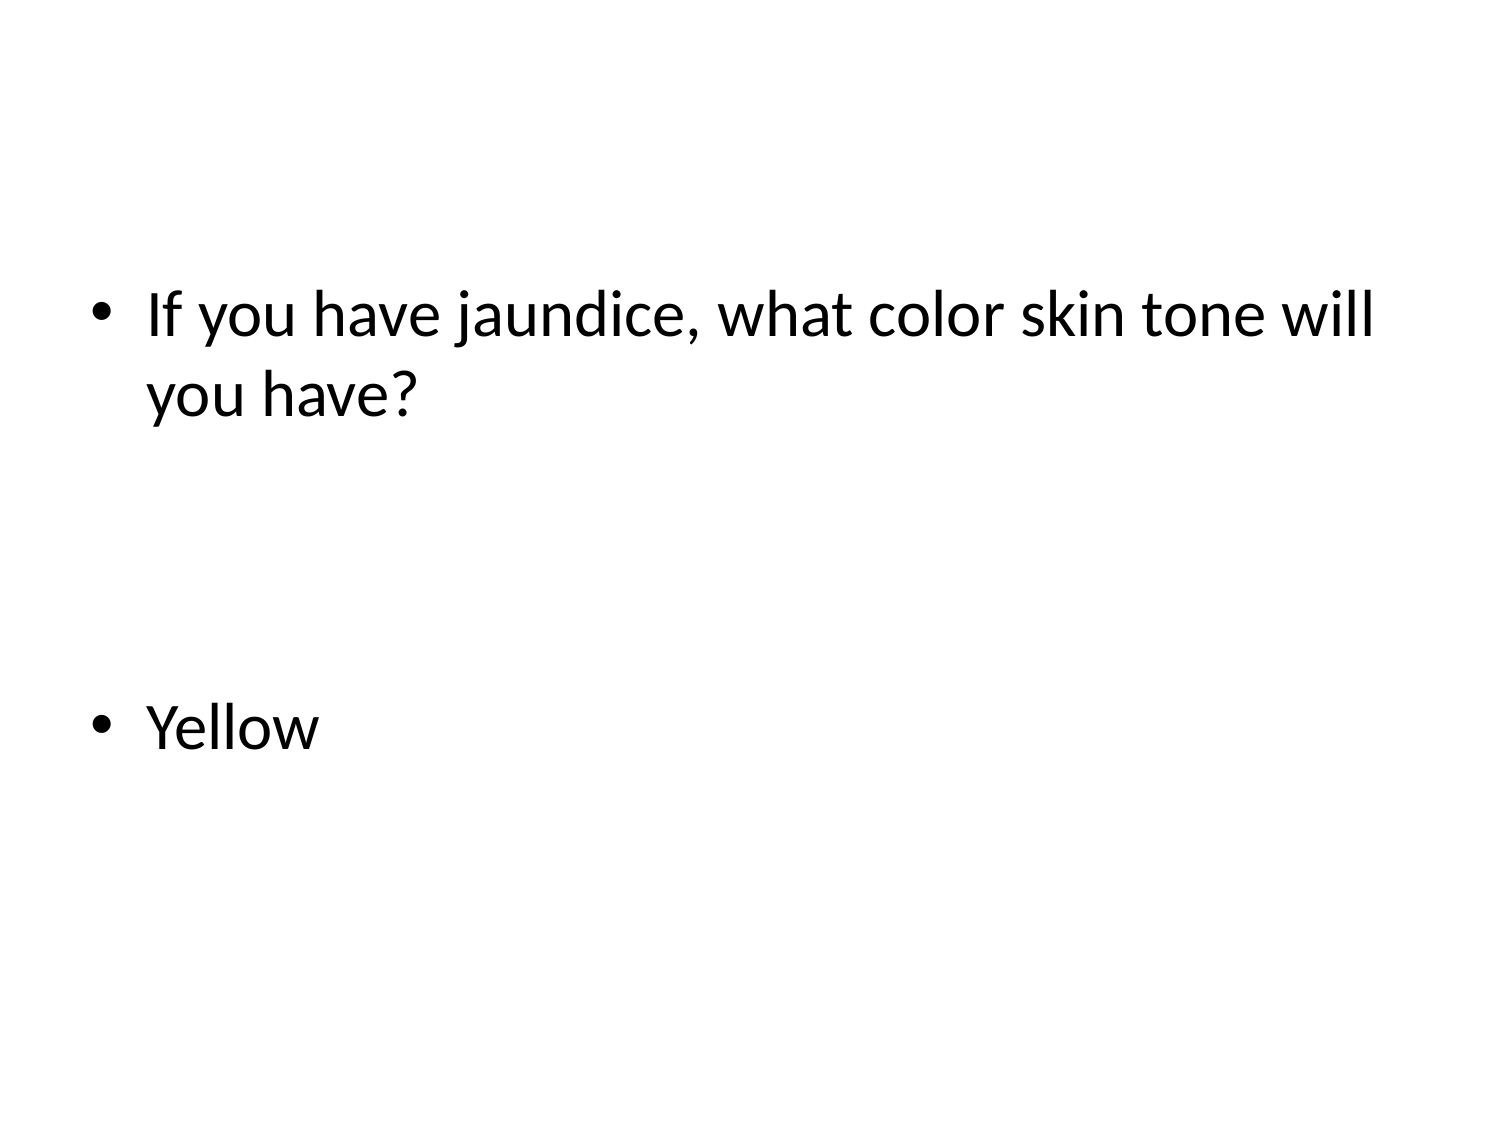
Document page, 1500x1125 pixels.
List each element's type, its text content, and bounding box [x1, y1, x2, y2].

list If you have jaundice, what color skin tone will you have? Yellow [75, 262, 1425, 1005]
